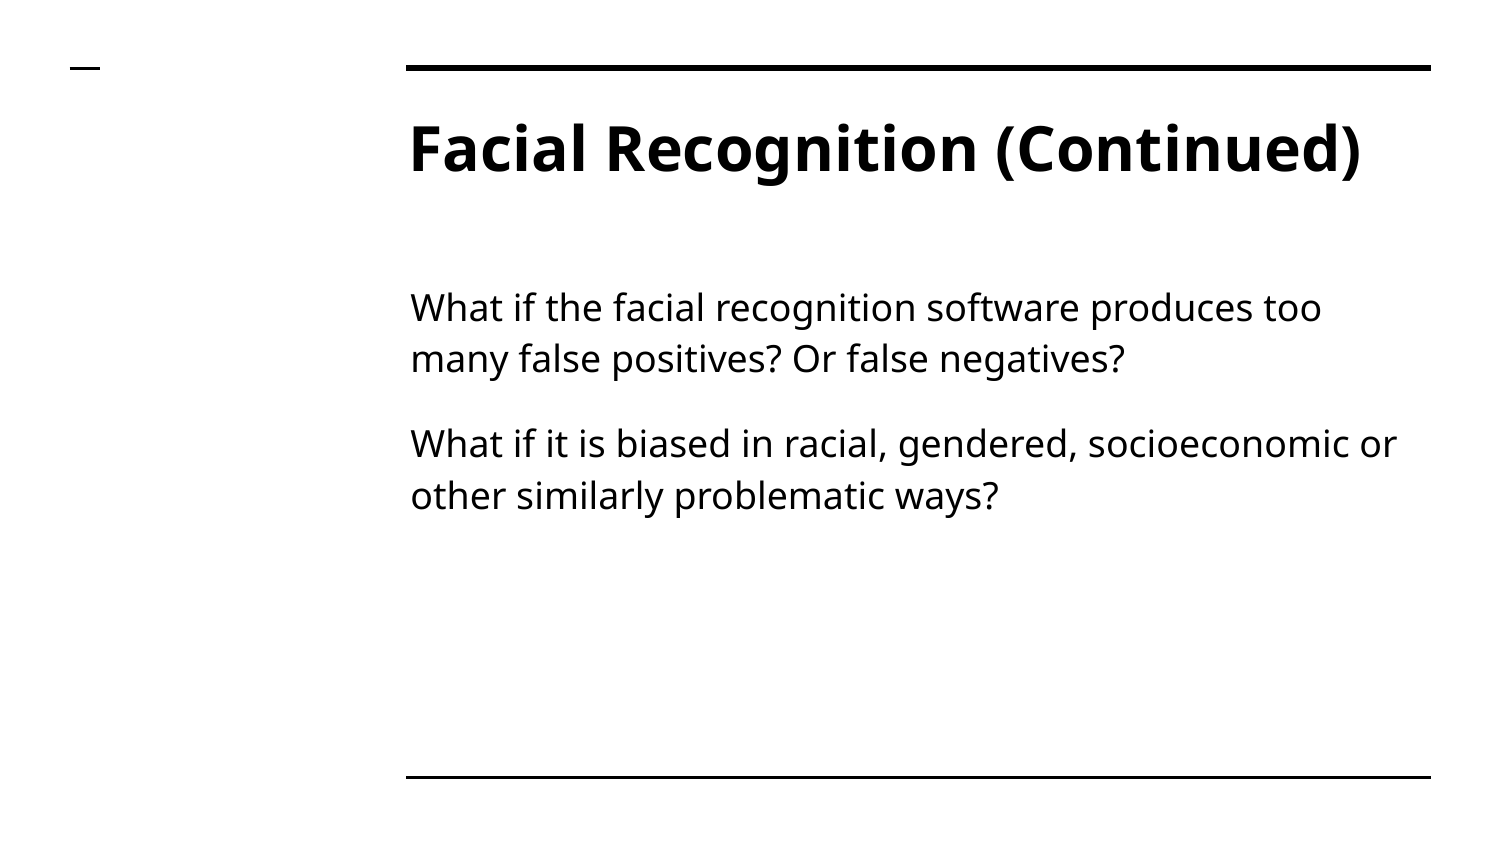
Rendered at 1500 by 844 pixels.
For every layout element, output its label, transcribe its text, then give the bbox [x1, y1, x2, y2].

list What if the facial recognition software produces too many false positives? Or false negatives? What if it is biased in racial, gendered, socioeconomic or other similarly problematic ways? [395, 261, 1433, 755]
title Facial Recognition (Continued) [393, 94, 1431, 199]
